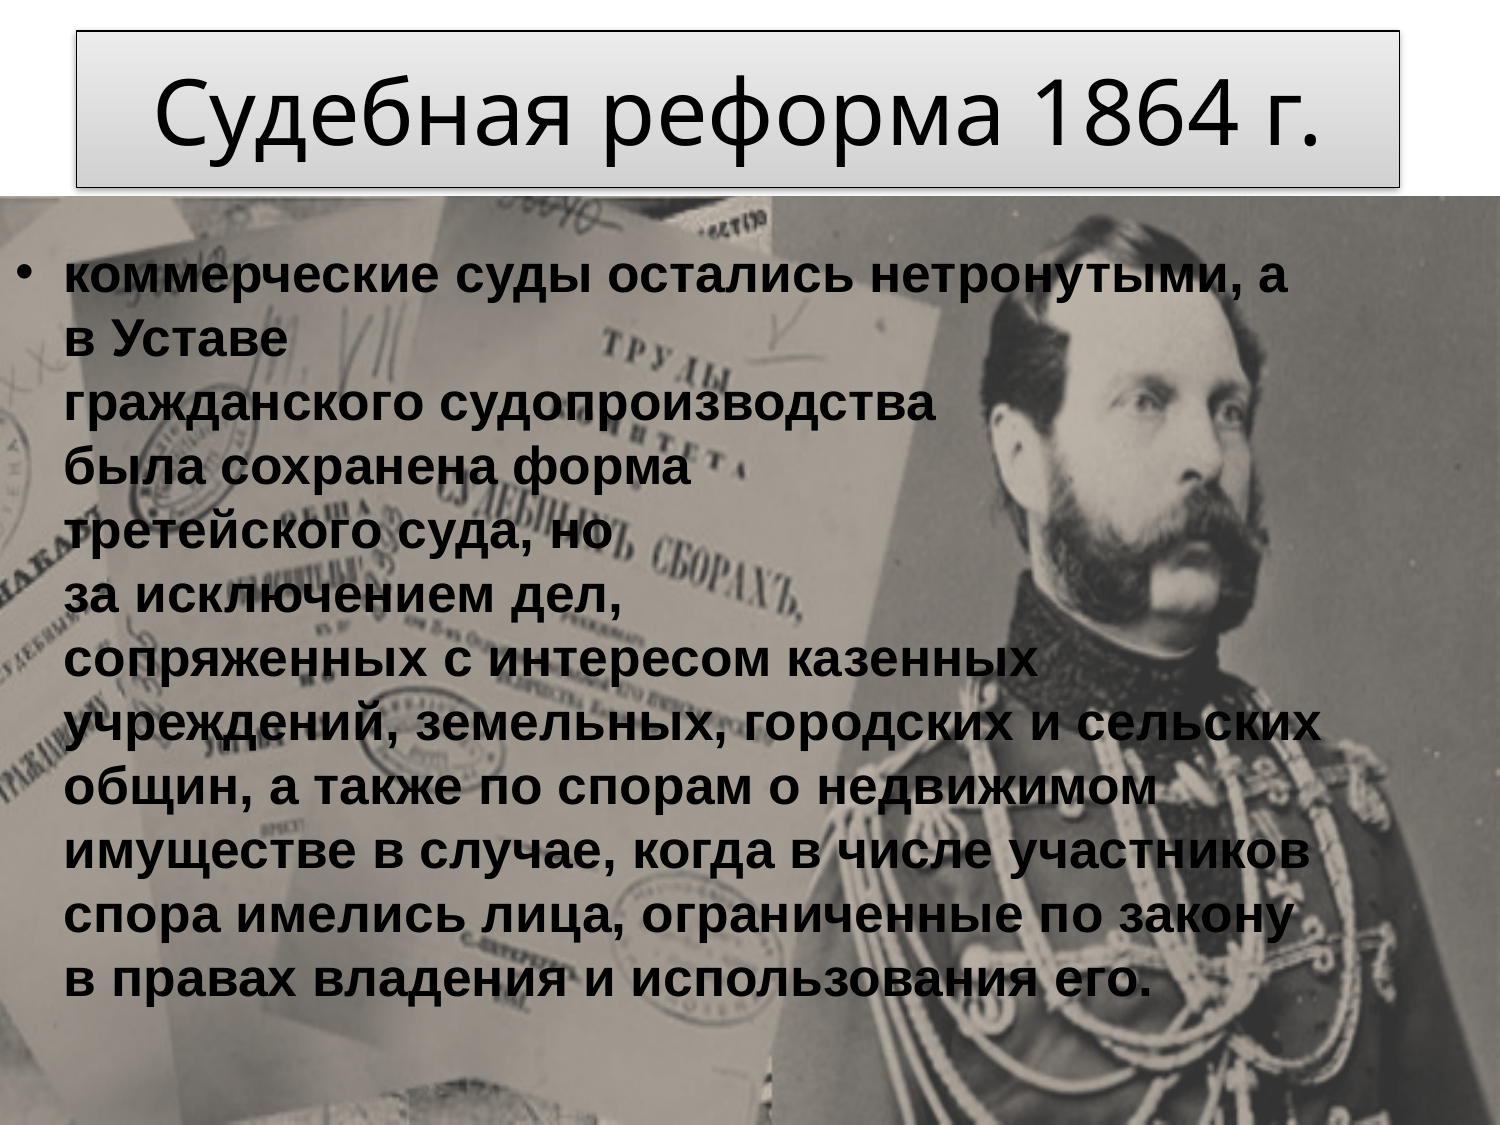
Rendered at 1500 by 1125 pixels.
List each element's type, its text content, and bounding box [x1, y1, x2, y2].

title Судебная реформа 1864 г. [76, 30, 1400, 188]
picture [0, 195, 1500, 1125]
